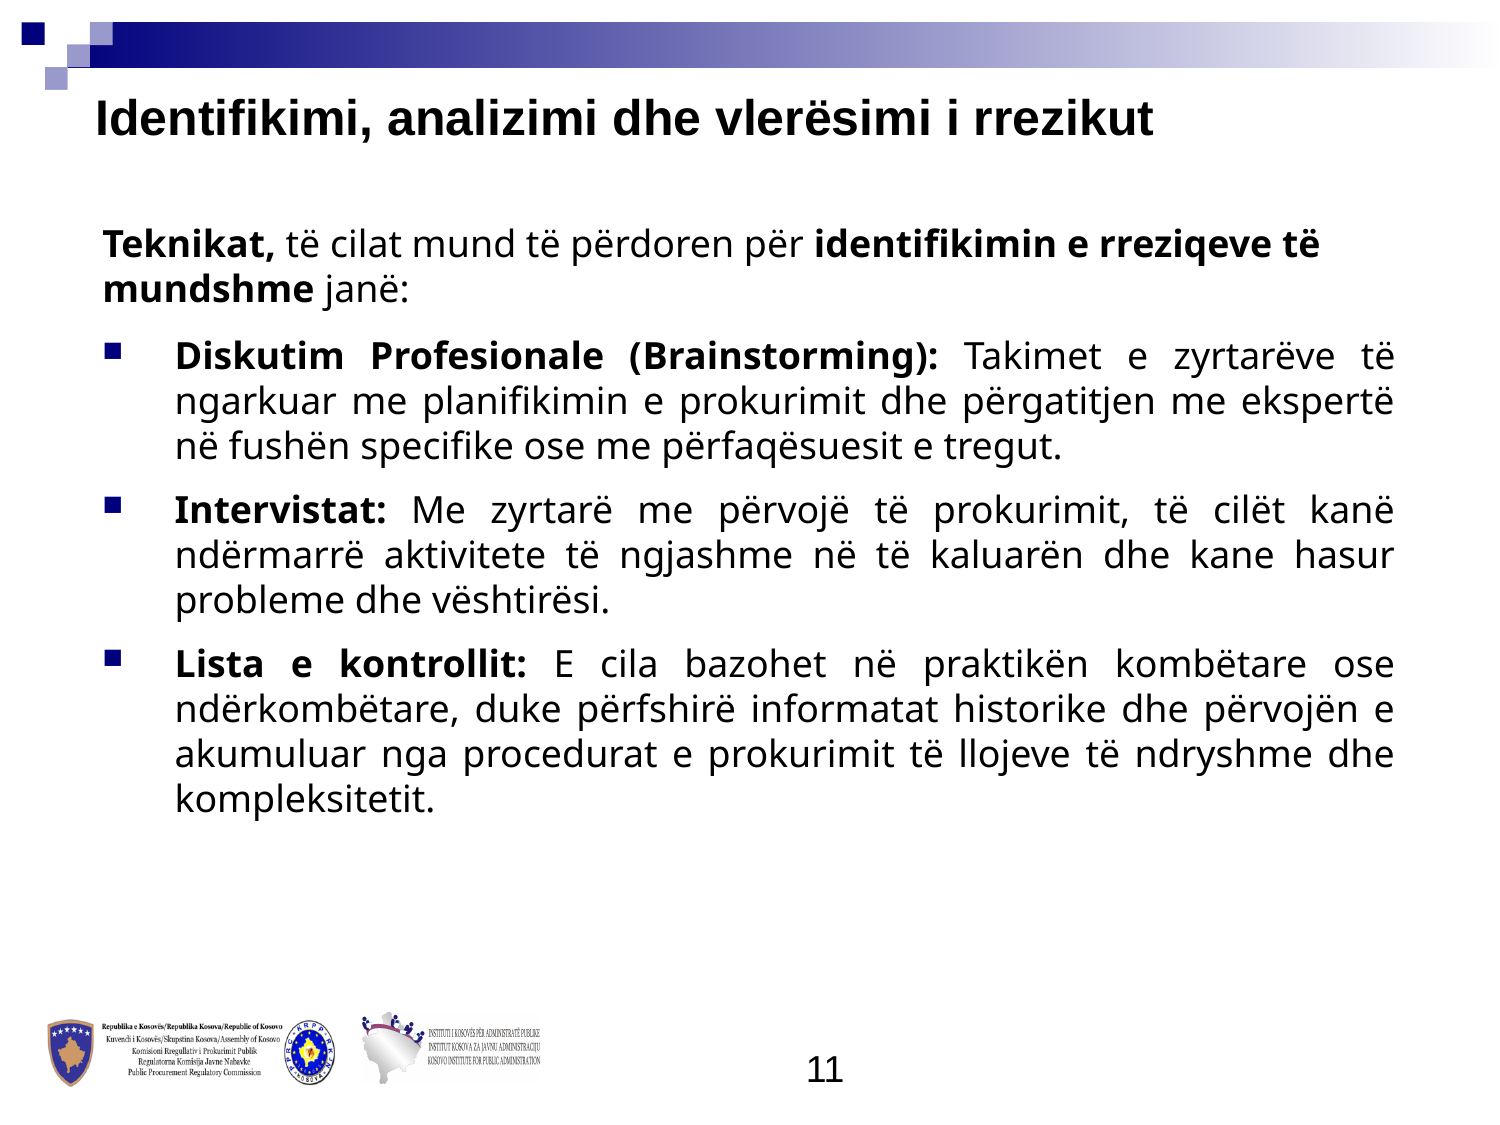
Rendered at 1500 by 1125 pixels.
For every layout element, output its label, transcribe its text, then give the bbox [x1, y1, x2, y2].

text_box Diskutim Profesionale (Brainstorming): Takimet e zyrtarëve të ngarkuar me planifikimin e prokurimit dhe përgatitjen me ekspertë në fushën specifike ose me përfaqësuesit e tregut. Intervistat: Me zyrtarë me përvojë të prokurimit, të cilët kanë ndërmarrë aktivitete të ngjashme në të kaluarën dhe kane hasur probleme dhe vështirësi. Lista e kontrollit: E cila bazohet në praktikën kombëtare ose ndërkombëtare, duke përfshirë informatat historike dhe përvojën e akumuluar nga procedurat e prokurimit të llojeve të ndryshme dhe kompleksitetit. [87, 324, 1411, 828]
picture [37, 1012, 345, 1096]
text_box Identifikimi, analizimi dhe vlerësimi i rrezikut [80, 78, 1171, 153]
picture [362, 1012, 540, 1084]
text_box Teknikat, të cilat mund të përdoren për identifikimin e rreziqeve të mundshme janë: [87, 212, 1413, 318]
